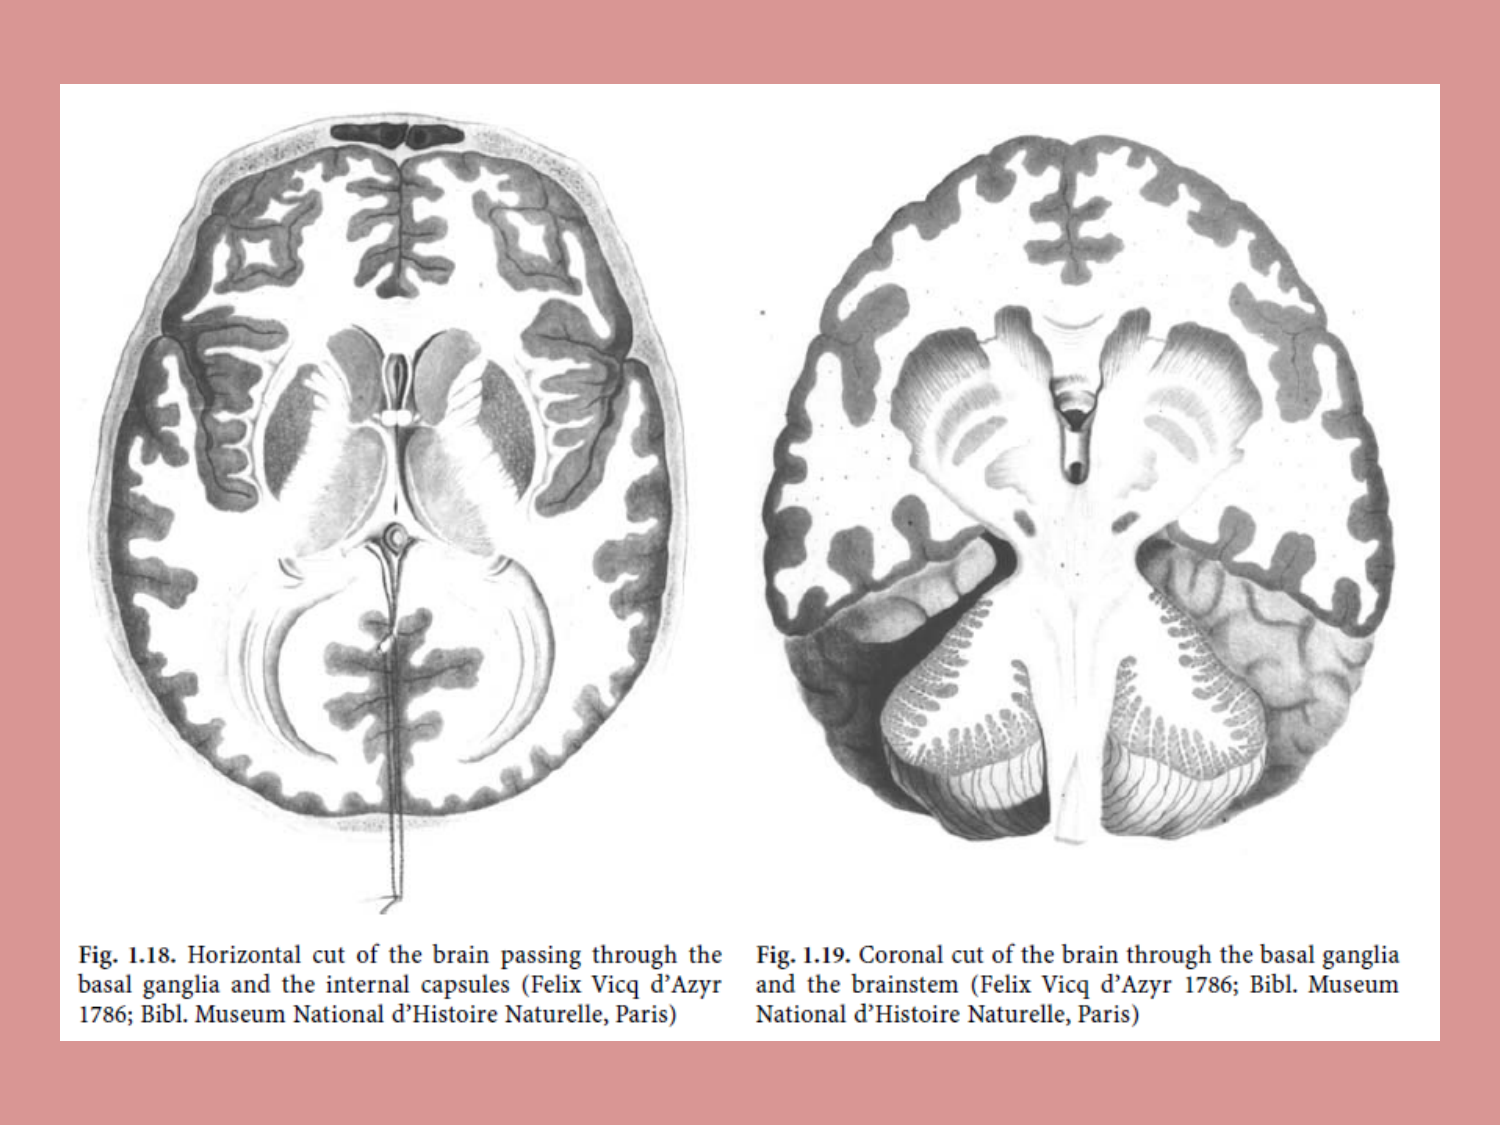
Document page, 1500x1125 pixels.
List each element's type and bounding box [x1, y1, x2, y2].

picture [59, 84, 1441, 1041]
